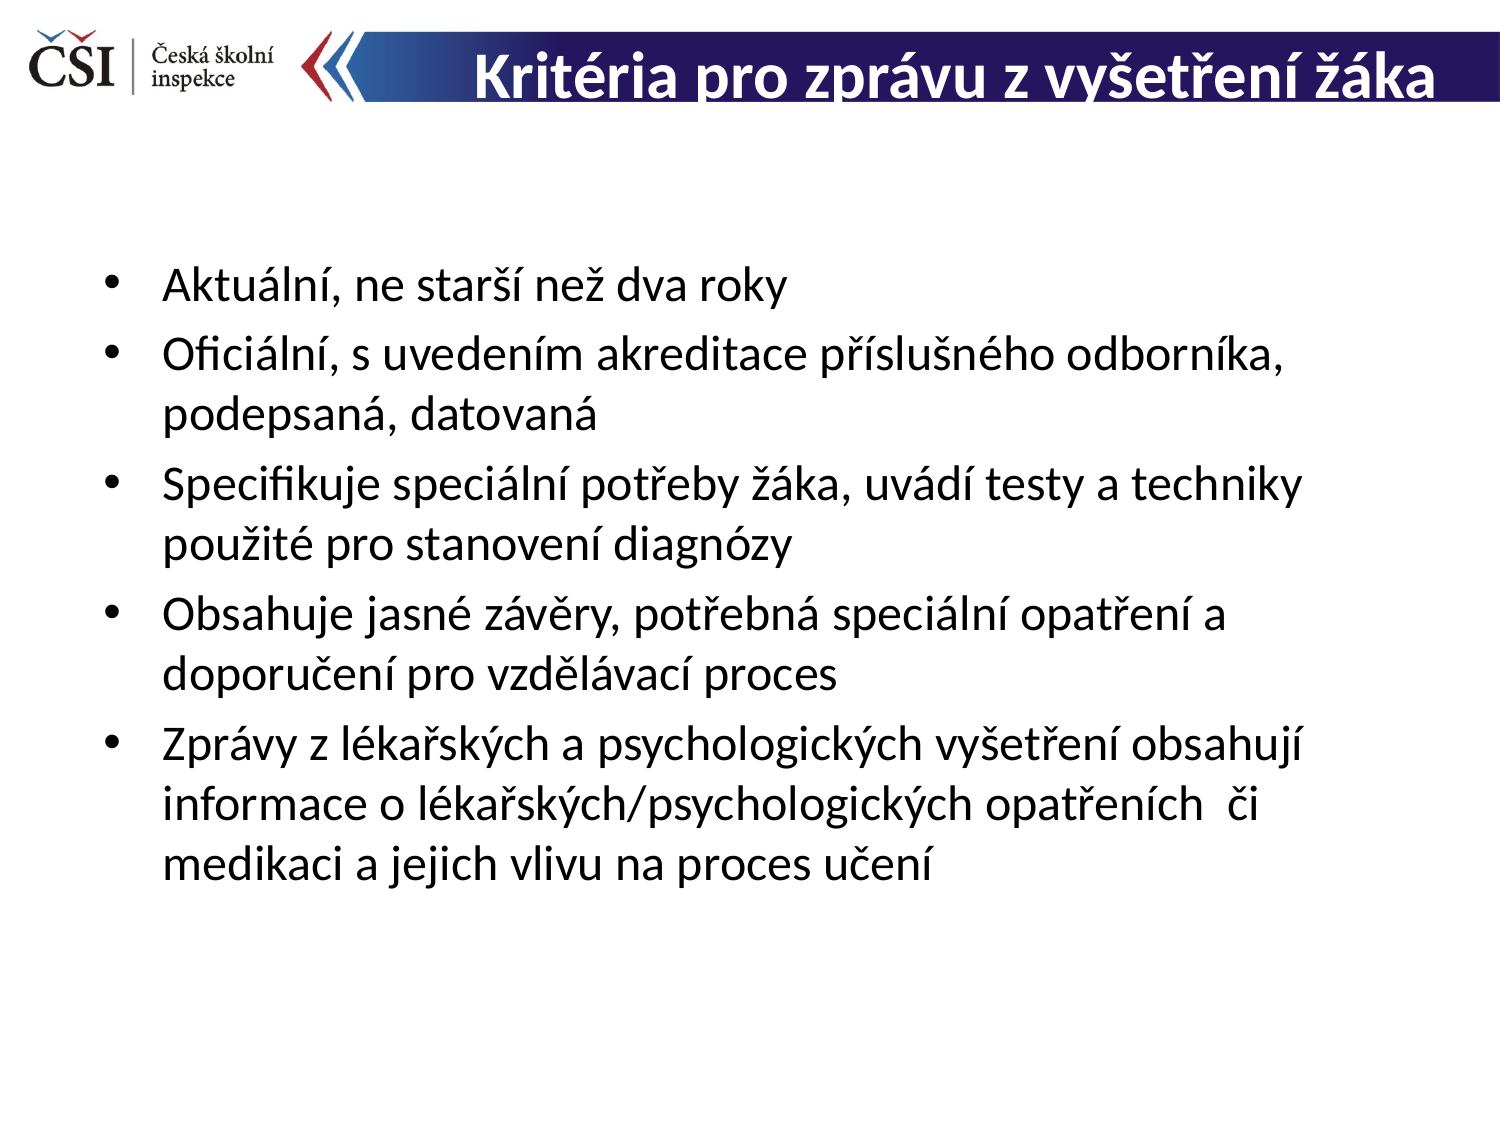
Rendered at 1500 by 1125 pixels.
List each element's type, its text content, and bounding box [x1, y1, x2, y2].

title Kritéria pro zprávu z vyšetření žáka [336, 42, 1500, 101]
list Aktuální, ne starší než dva roky Oficiální, s uvedením akreditace příslušného odborníka, podepsaná, datovaná Specifikuje speciální potřeby žáka, uvádí testy a techniky použité pro stanovení diagnózy Obsahuje jasné závěry, potřebná speciální opatření a doporučení pro vzdělávací proces Zprávy z lékařských a psychologických vyšetření obsahují informace o lékařských/psychologických opatřeních či medikaci a jejich vlivu na proces učení [88, 243, 1439, 953]
picture [29, 30, 1500, 102]
